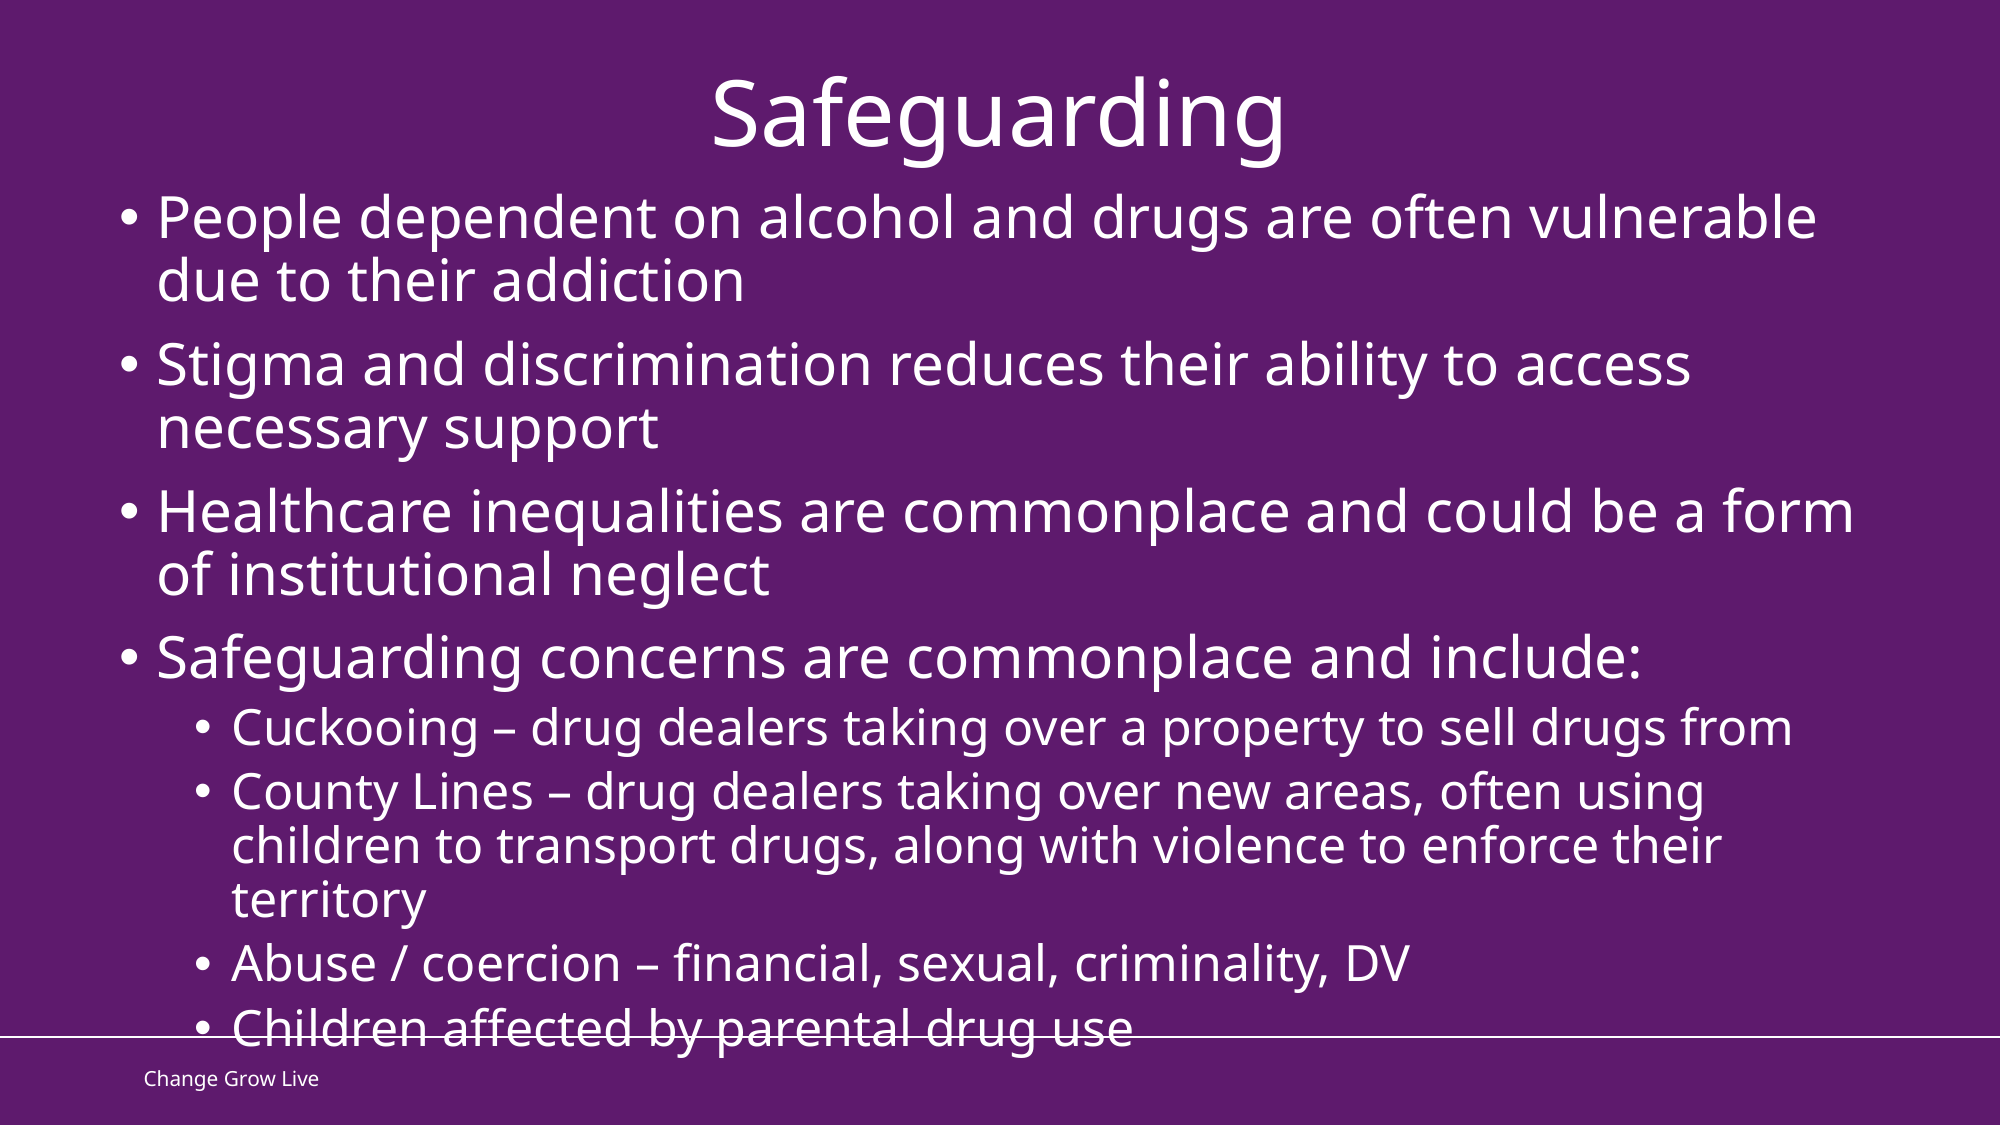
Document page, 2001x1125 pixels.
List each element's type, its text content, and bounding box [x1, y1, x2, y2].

text_box People dependent on alcohol and drugs are often vulnerable due to their addiction Stigma and discrimination reduces their ability to access necessary support Healthcare inequalities are commonplace and could be a form of institutional neglect Safeguarding concerns are commonplace and include: Cuckooing – drug dealers taking over a property to sell drugs from County Lines – drug dealers taking over new areas, often using children to transport drugs, along with violence to enforce their territory Abuse / coercion – financial, sexual, criminality, DV Children affected by parental drug use [104, 181, 1896, 975]
picture [0, 0, 2000, 1036]
text_box Safeguarding [137, 59, 1863, 181]
picture [0, 1038, 2000, 1125]
